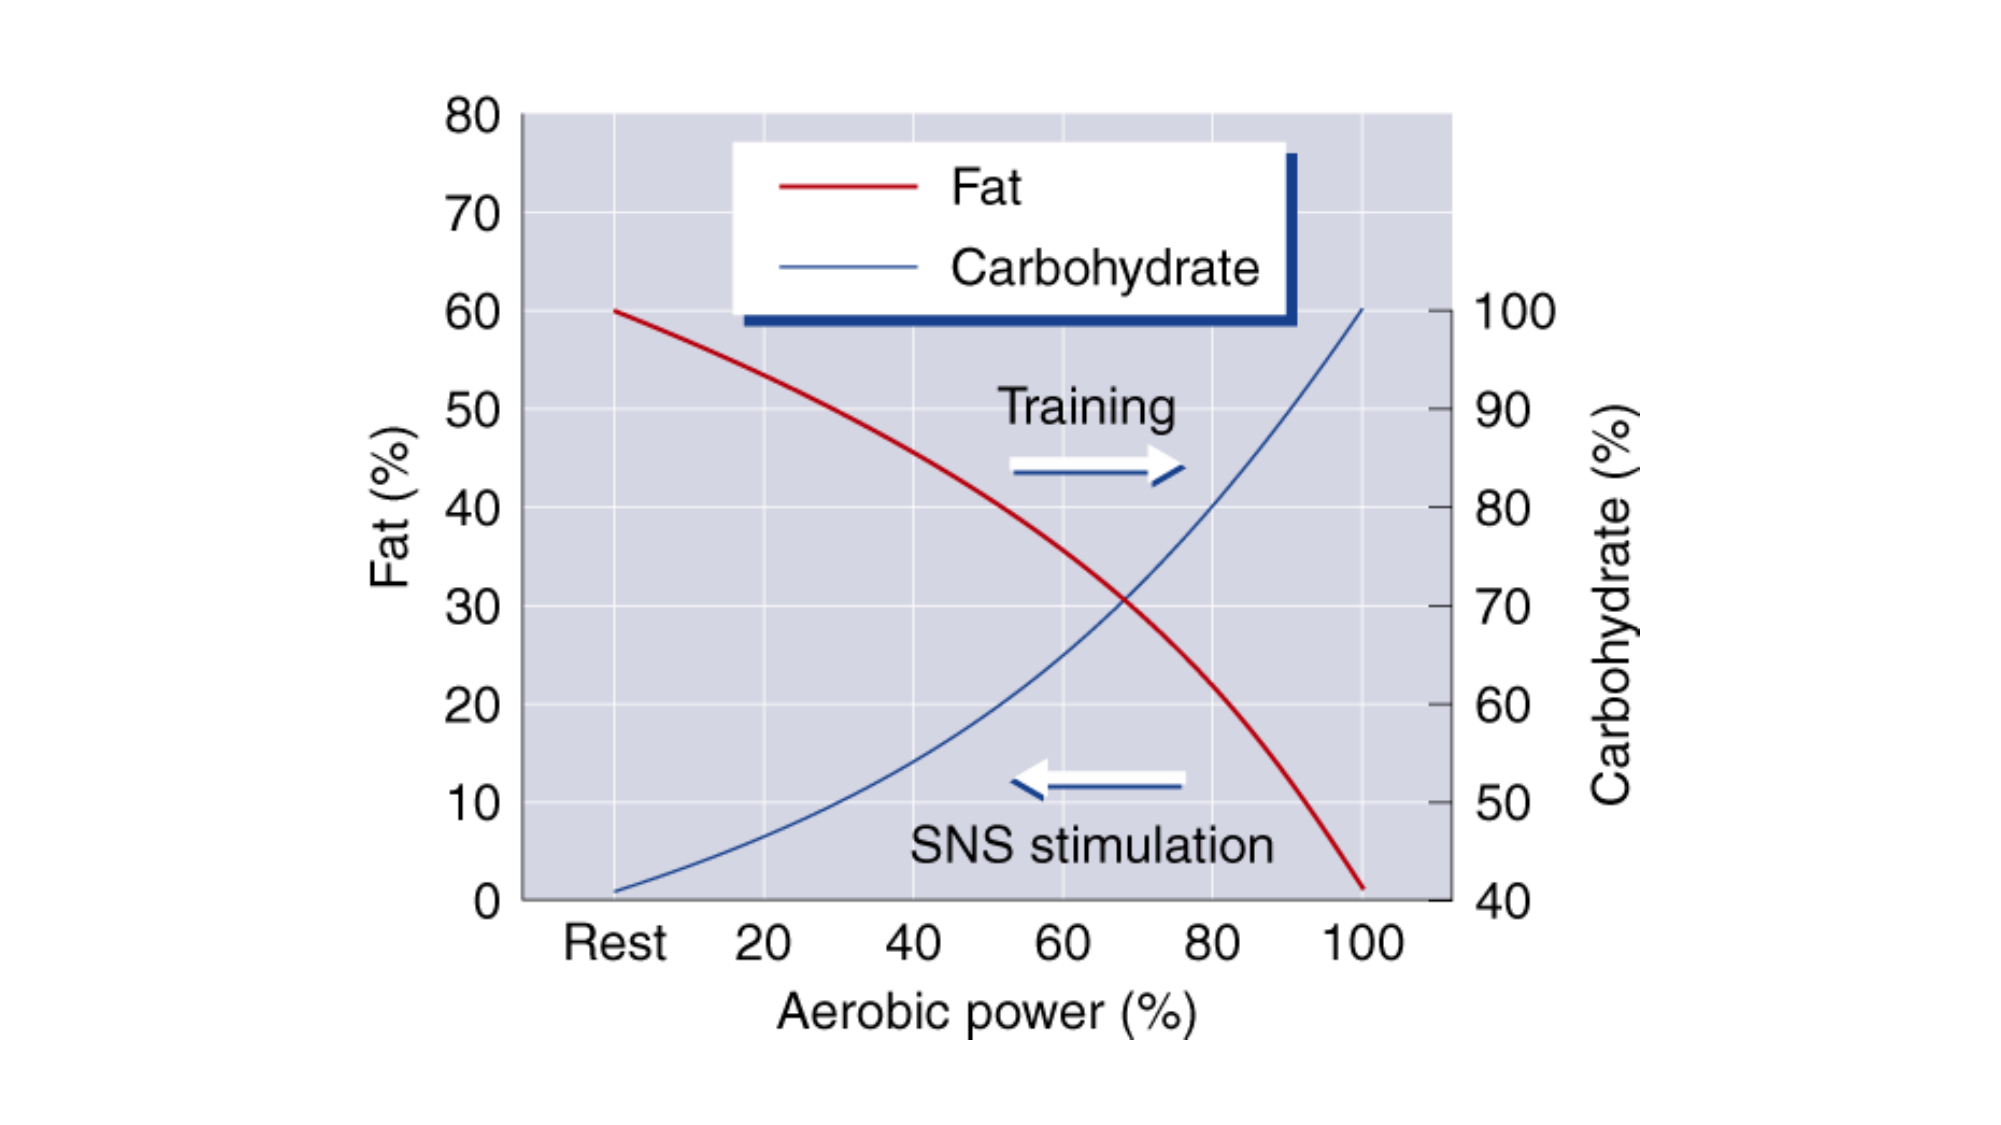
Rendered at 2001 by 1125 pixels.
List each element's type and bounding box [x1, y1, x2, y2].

picture [360, 85, 1640, 1040]
